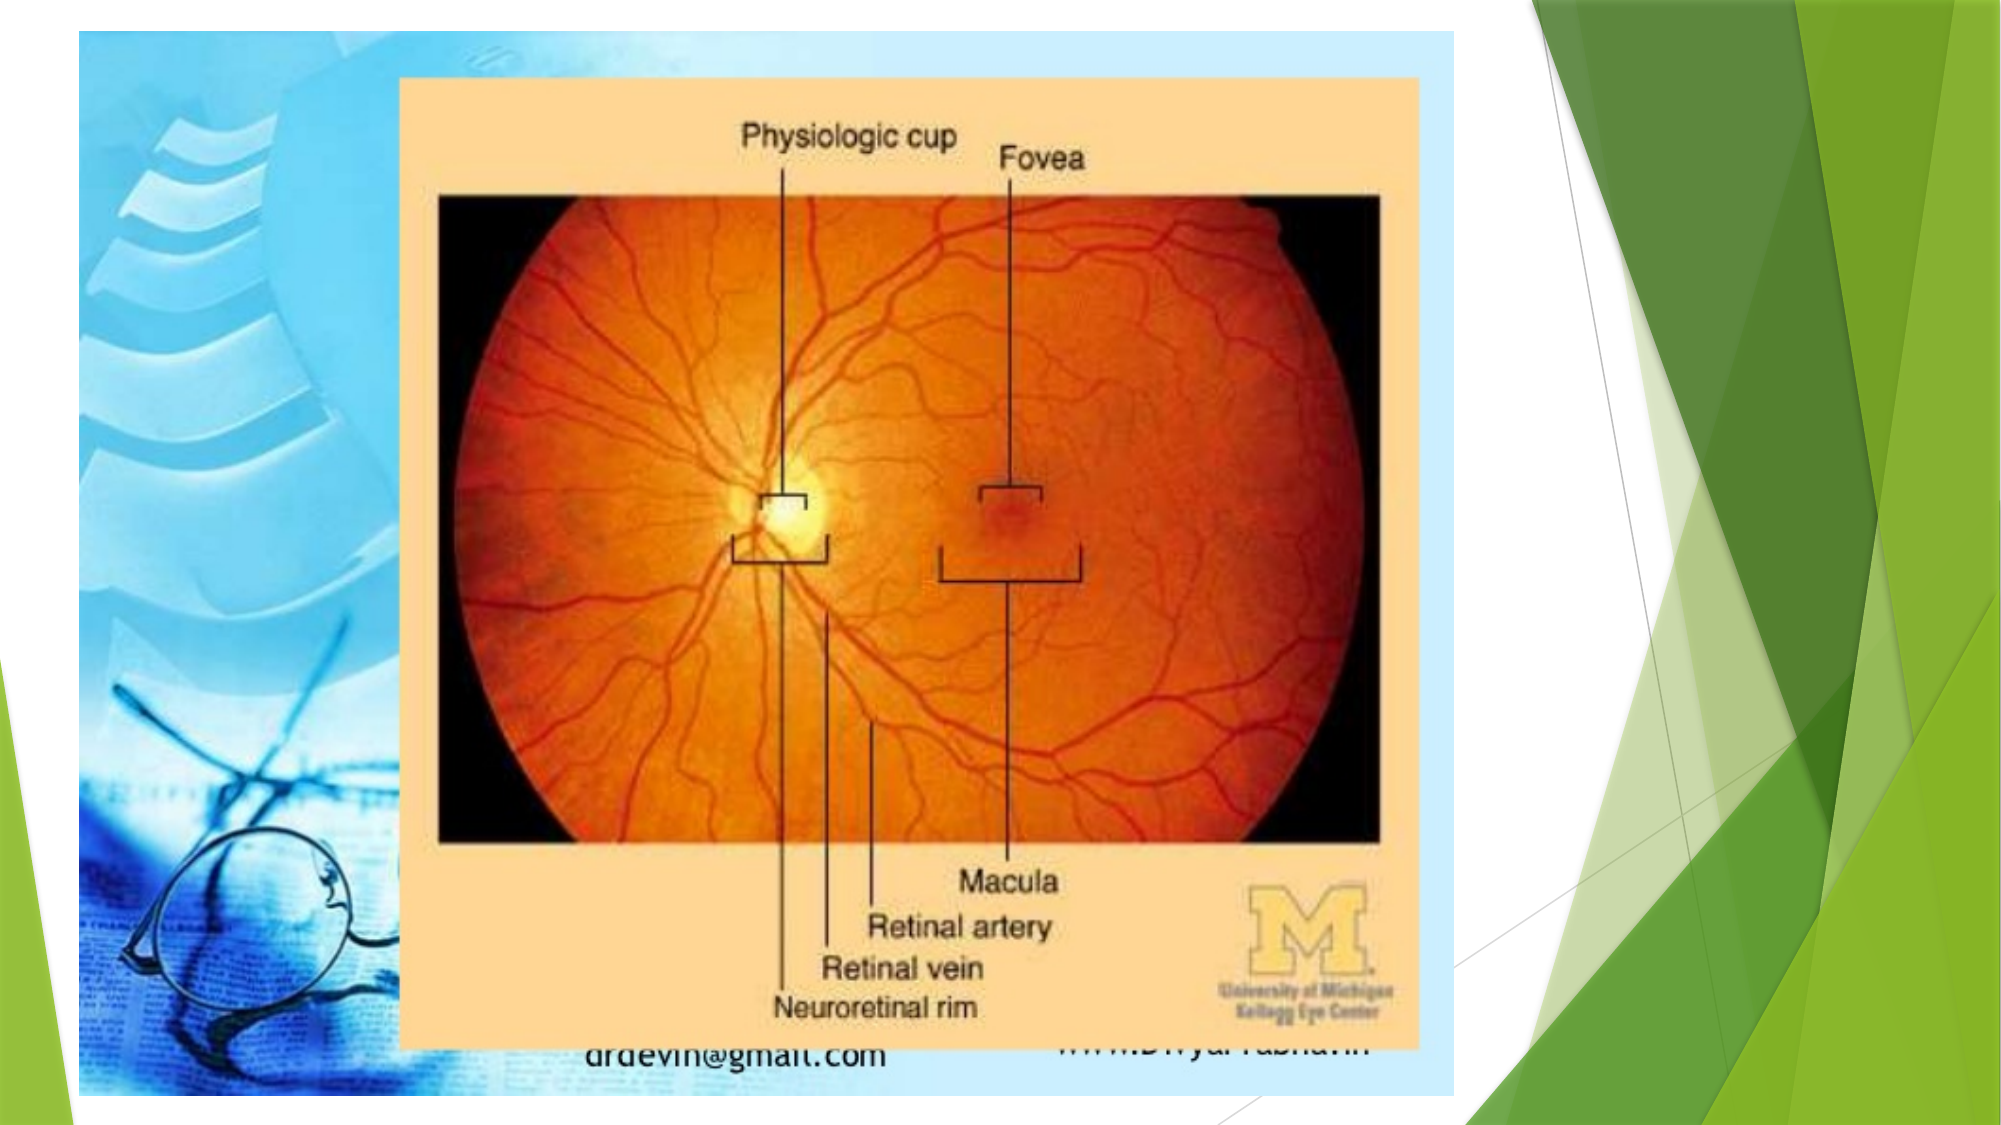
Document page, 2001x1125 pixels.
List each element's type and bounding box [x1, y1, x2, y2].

picture [79, 30, 1455, 1097]
